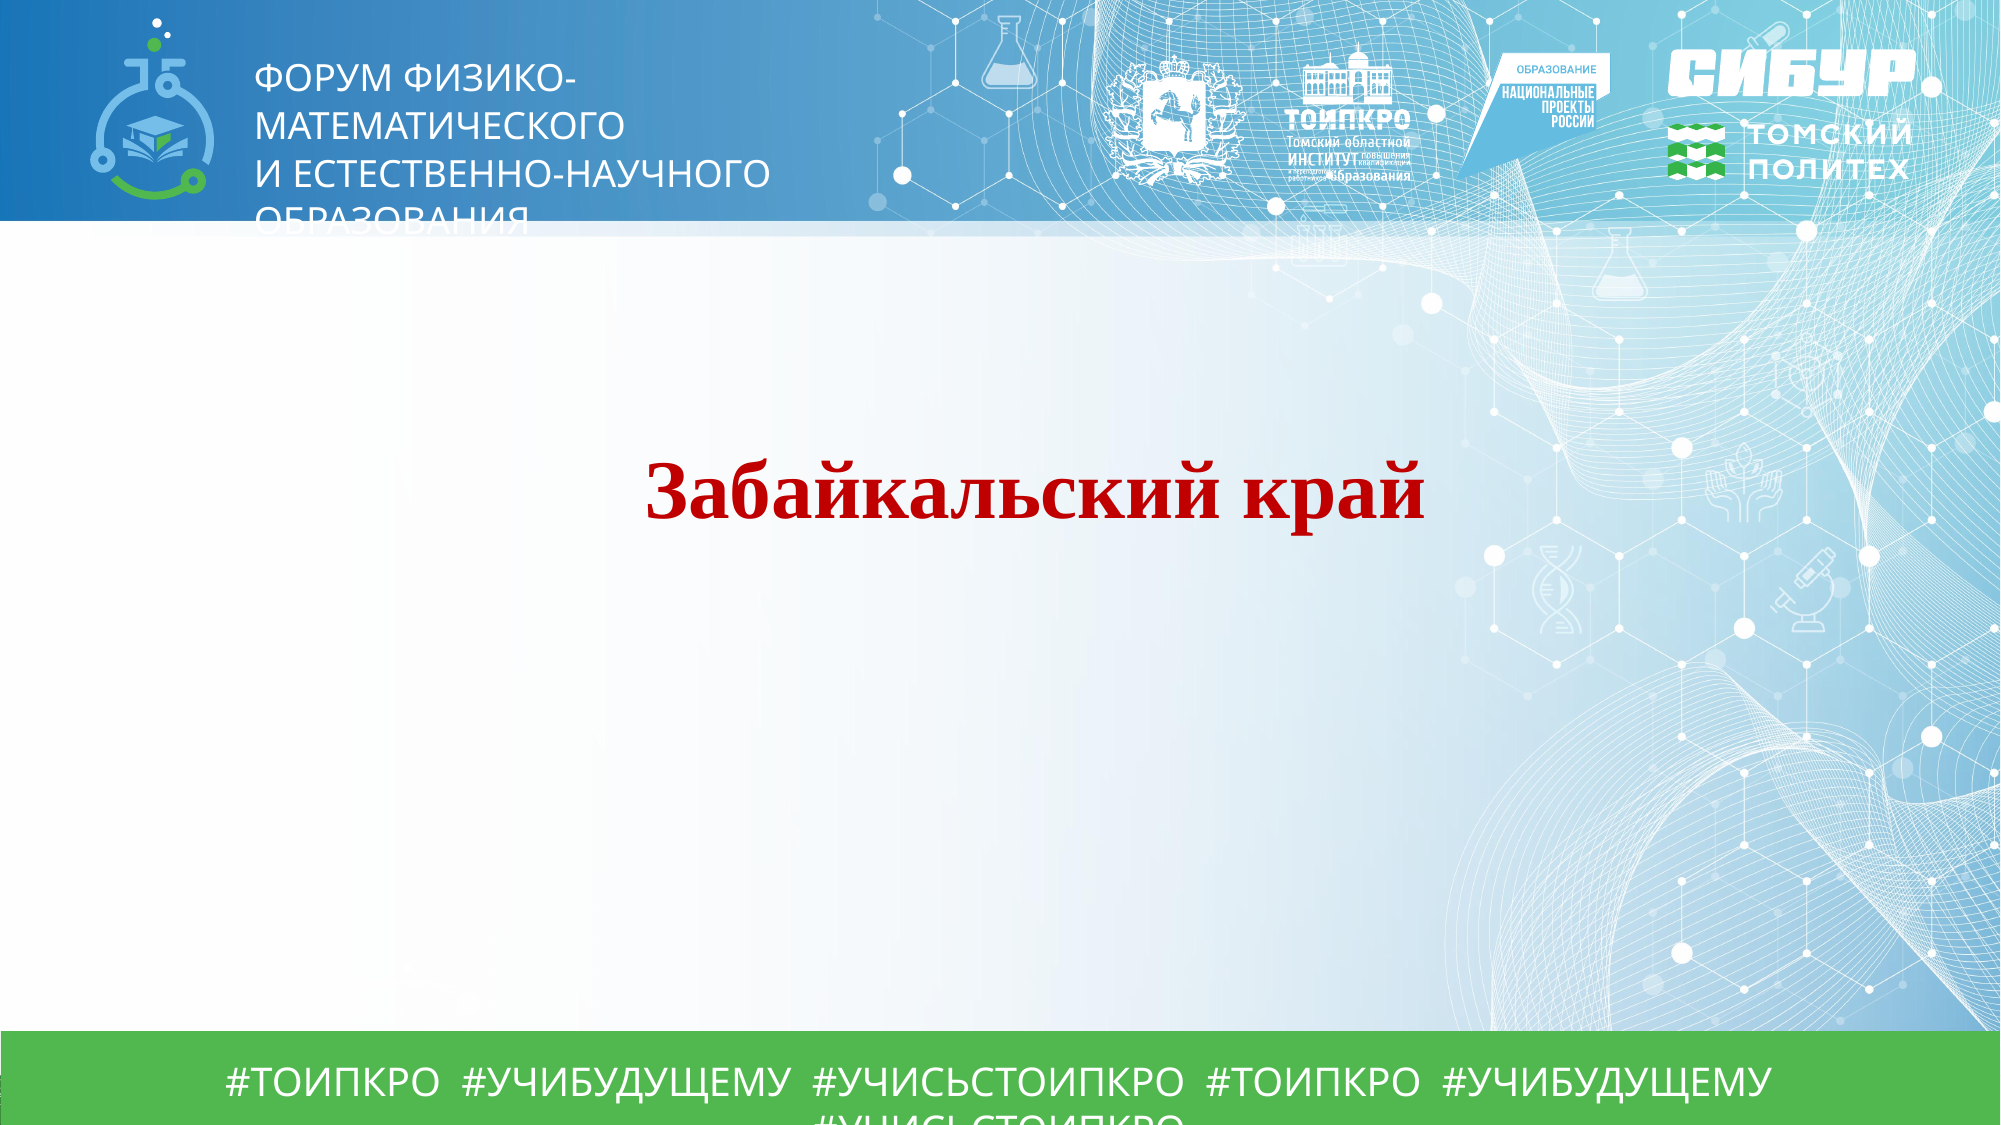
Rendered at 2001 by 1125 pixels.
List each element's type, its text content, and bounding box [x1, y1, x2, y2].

text_box ФОРУМ ФИЗИКО-МАТЕМАТИЧЕСКОГО И ЕСТЕСТВЕННО-НАУЧНОГО ОБРАЗОВАНИЯ [238, 43, 941, 250]
text_box #ТОИПКРО #УЧИБУДУЩЕМУ #УЧИСЬСТОИПКРО #ТОИПКРО #УЧИБУДУЩЕМУ #УЧИСЬСТОИПКРО [50, 1057, 1949, 1125]
text_box Забайкальский край [629, 427, 1443, 543]
picture [0, 0, 2001, 1125]
text_box [0, 1031, 2000, 1125]
